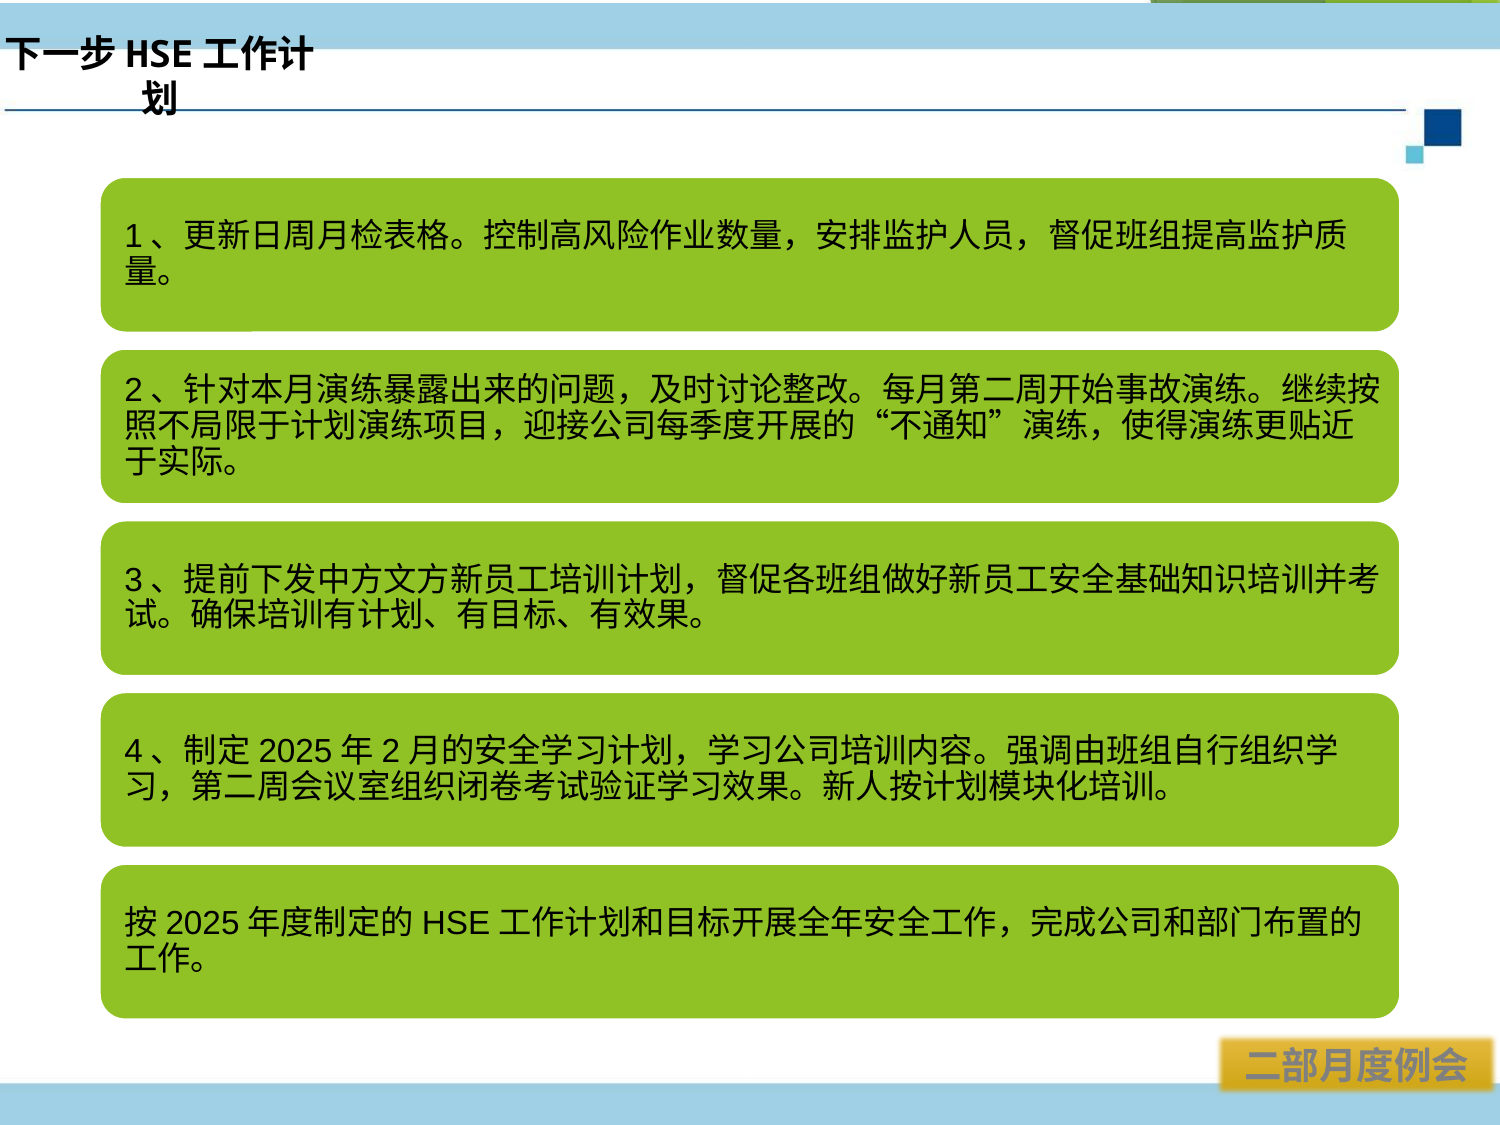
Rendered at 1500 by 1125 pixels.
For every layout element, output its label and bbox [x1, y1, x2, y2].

text_box [98, 170, 1402, 1026]
picture [0, 2, 1500, 1125]
